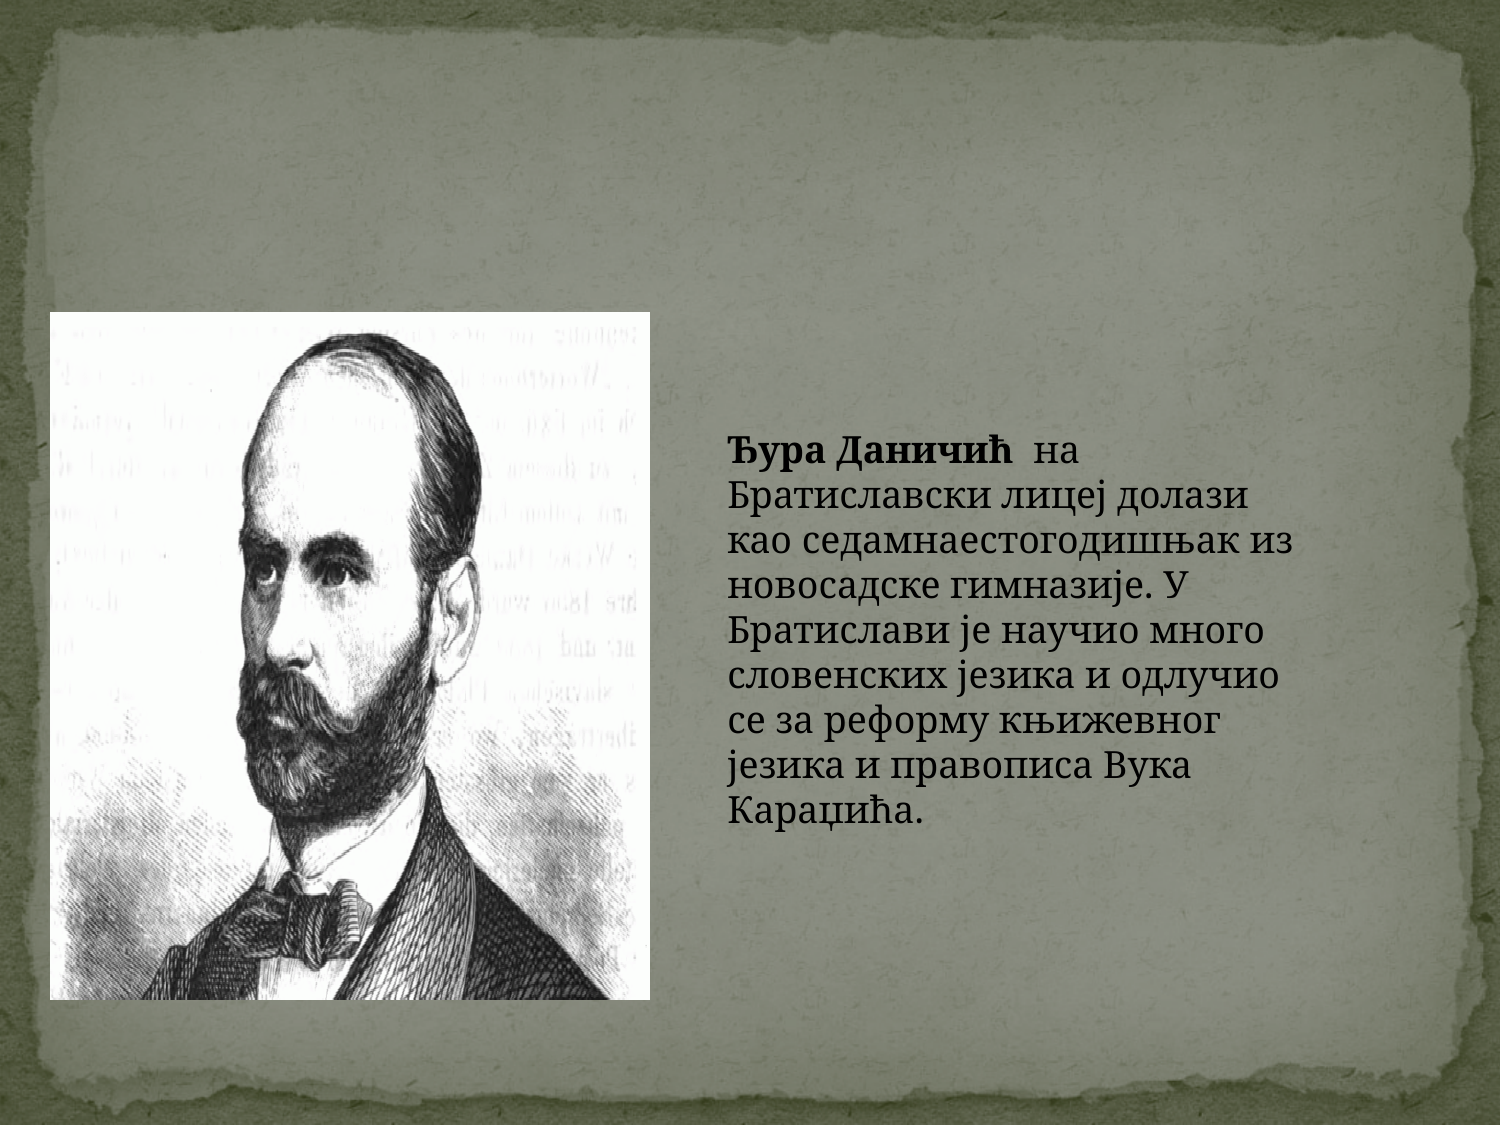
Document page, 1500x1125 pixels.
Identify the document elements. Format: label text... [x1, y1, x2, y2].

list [52, 315, 649, 998]
text_box Ђура Даничић на Братиславски лицеј долази као седамнаестогодишњак из новосадске гимназије. У Братислави је научио много словенских језика и одлучио се за реформу књижевног језика и правописа Вука Караџића. [712, 418, 1313, 839]
